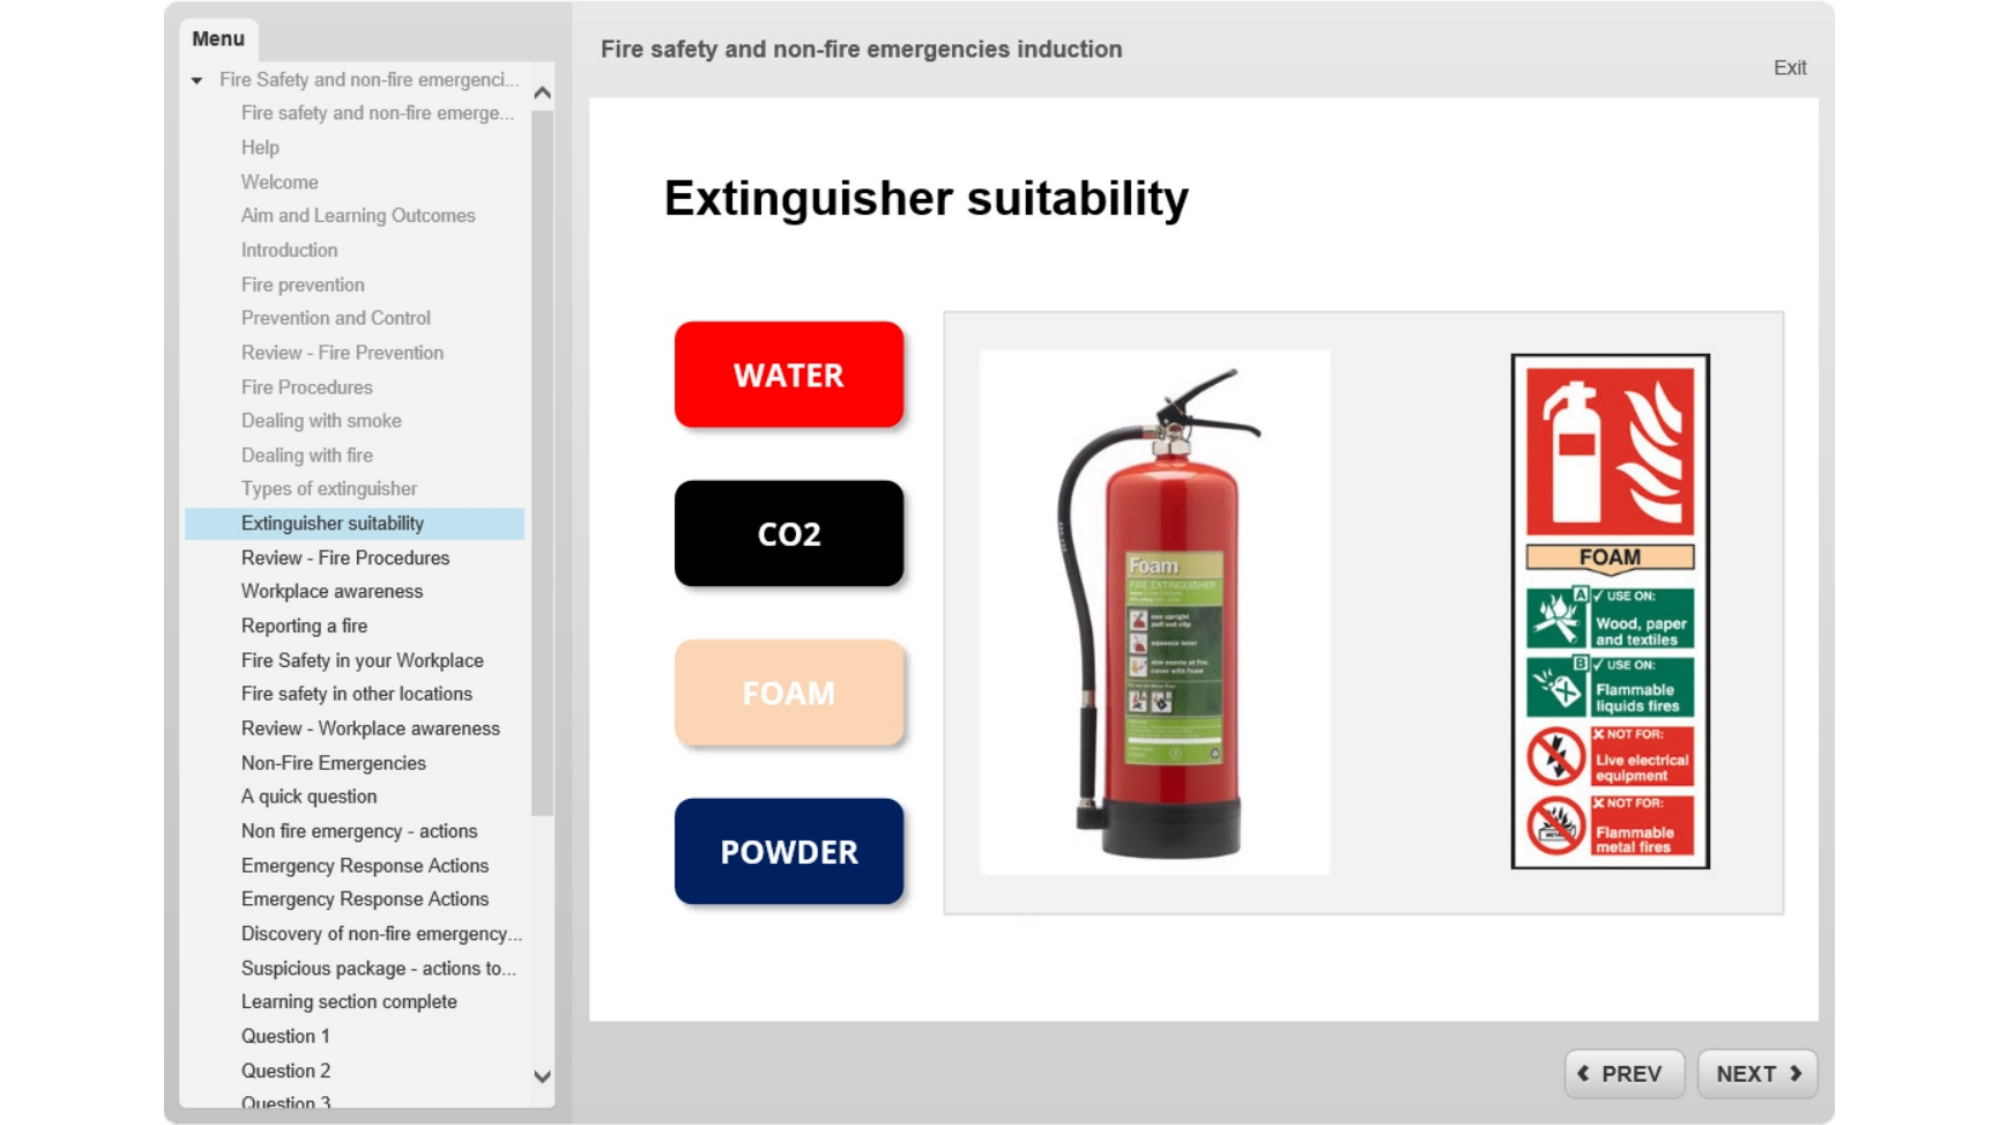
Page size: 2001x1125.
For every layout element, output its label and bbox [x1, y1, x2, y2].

picture [164, 0, 1835, 1125]
